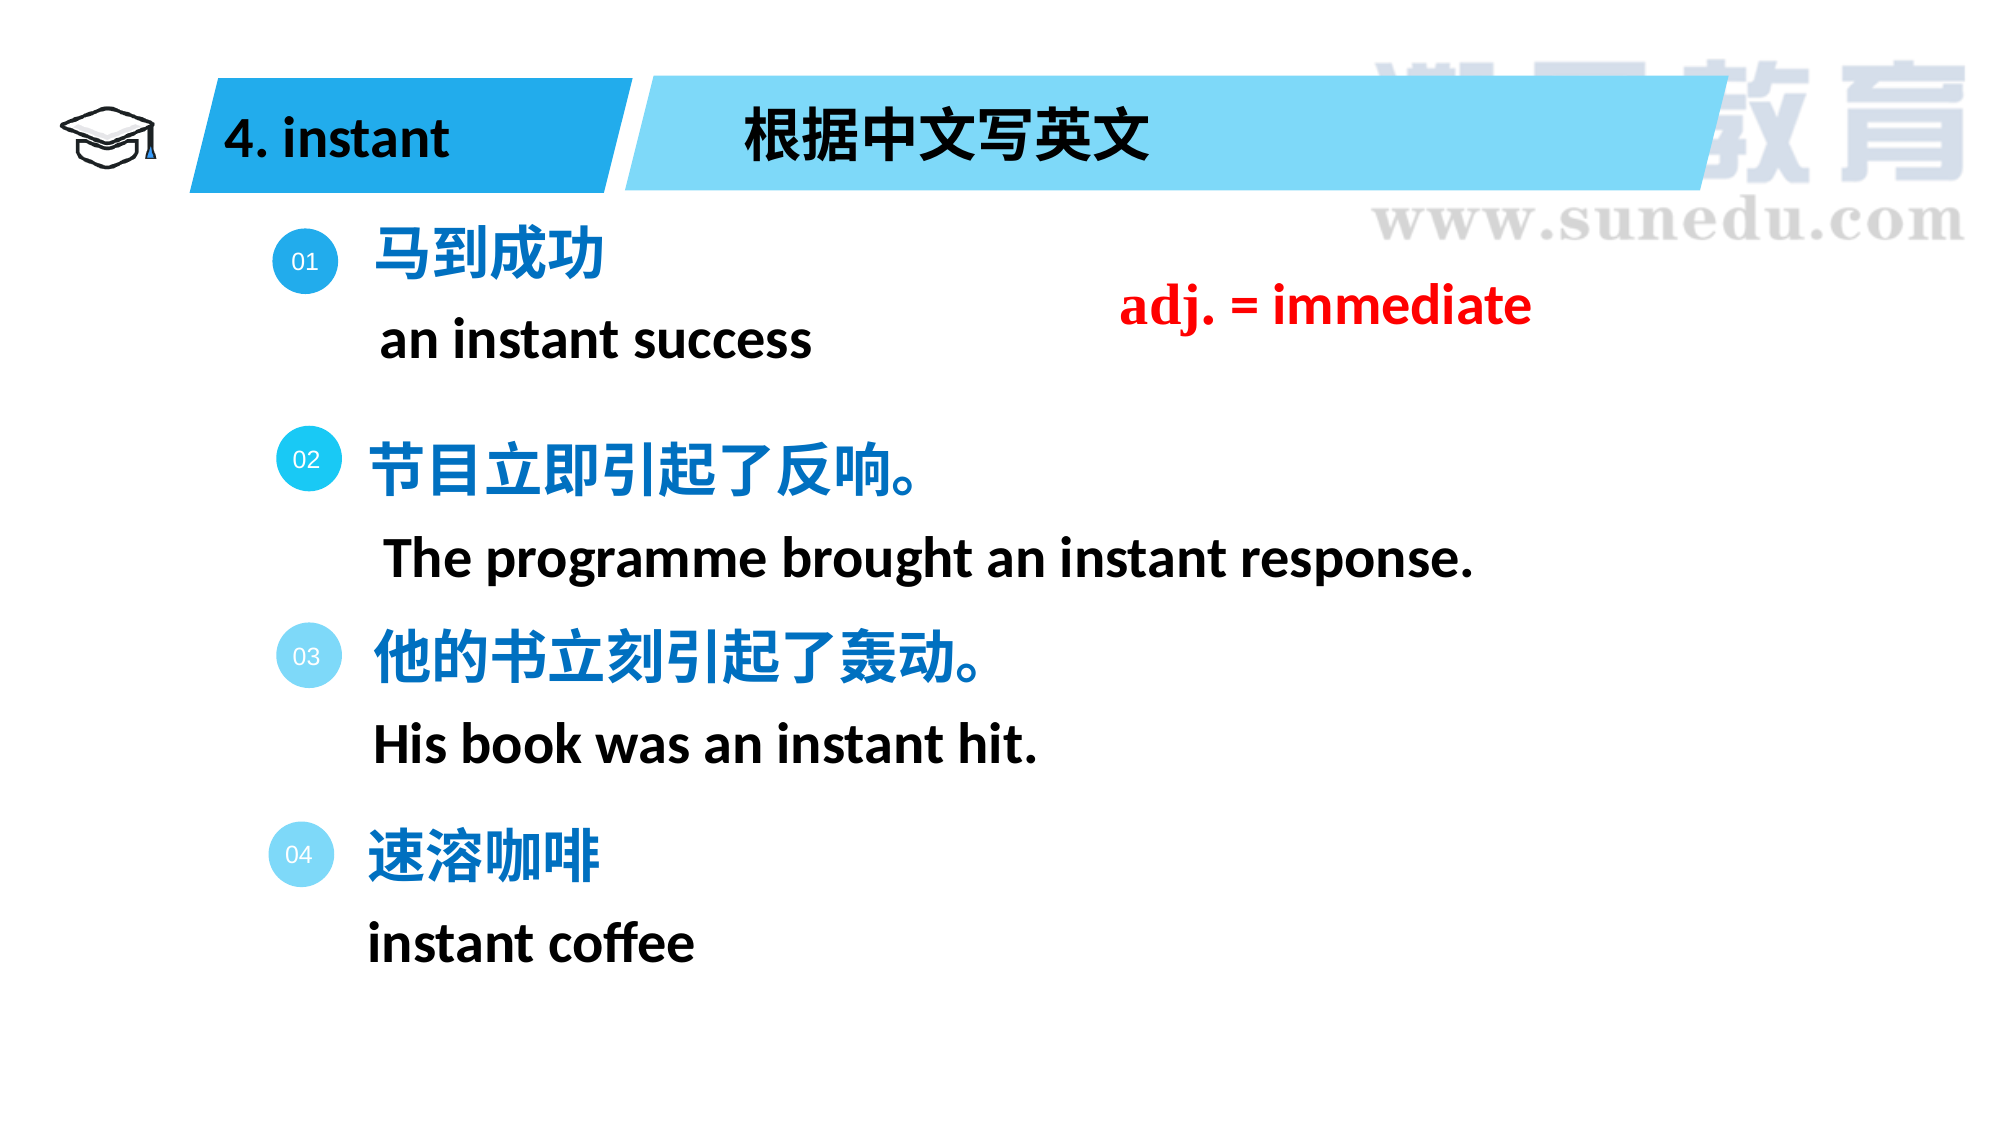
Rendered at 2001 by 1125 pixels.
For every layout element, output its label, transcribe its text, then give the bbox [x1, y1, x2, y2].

text_box 速溶咖啡 [352, 811, 1527, 897]
text_box 他的书立刻引起了轰动。 [358, 612, 998, 698]
text_box 根据中文写英文 [623, 74, 1730, 192]
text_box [272, 228, 339, 295]
picture [47, 86, 172, 184]
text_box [276, 425, 342, 492]
text_box instant coffee [352, 897, 1798, 982]
text_box [188, 77, 634, 194]
text_box 节目立即引起了反响。 [352, 425, 1375, 511]
text_box His book was an instant hit. [358, 698, 1755, 783]
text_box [268, 821, 335, 888]
text_box an instant success [368, 294, 2000, 376]
text_box 马到成功 [358, 208, 661, 294]
text_box 4. instant [224, 99, 451, 170]
text_box adj. = immediate [1105, 258, 1745, 344]
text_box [276, 622, 342, 689]
text_box The programme brought an instant response. [368, 511, 1745, 597]
